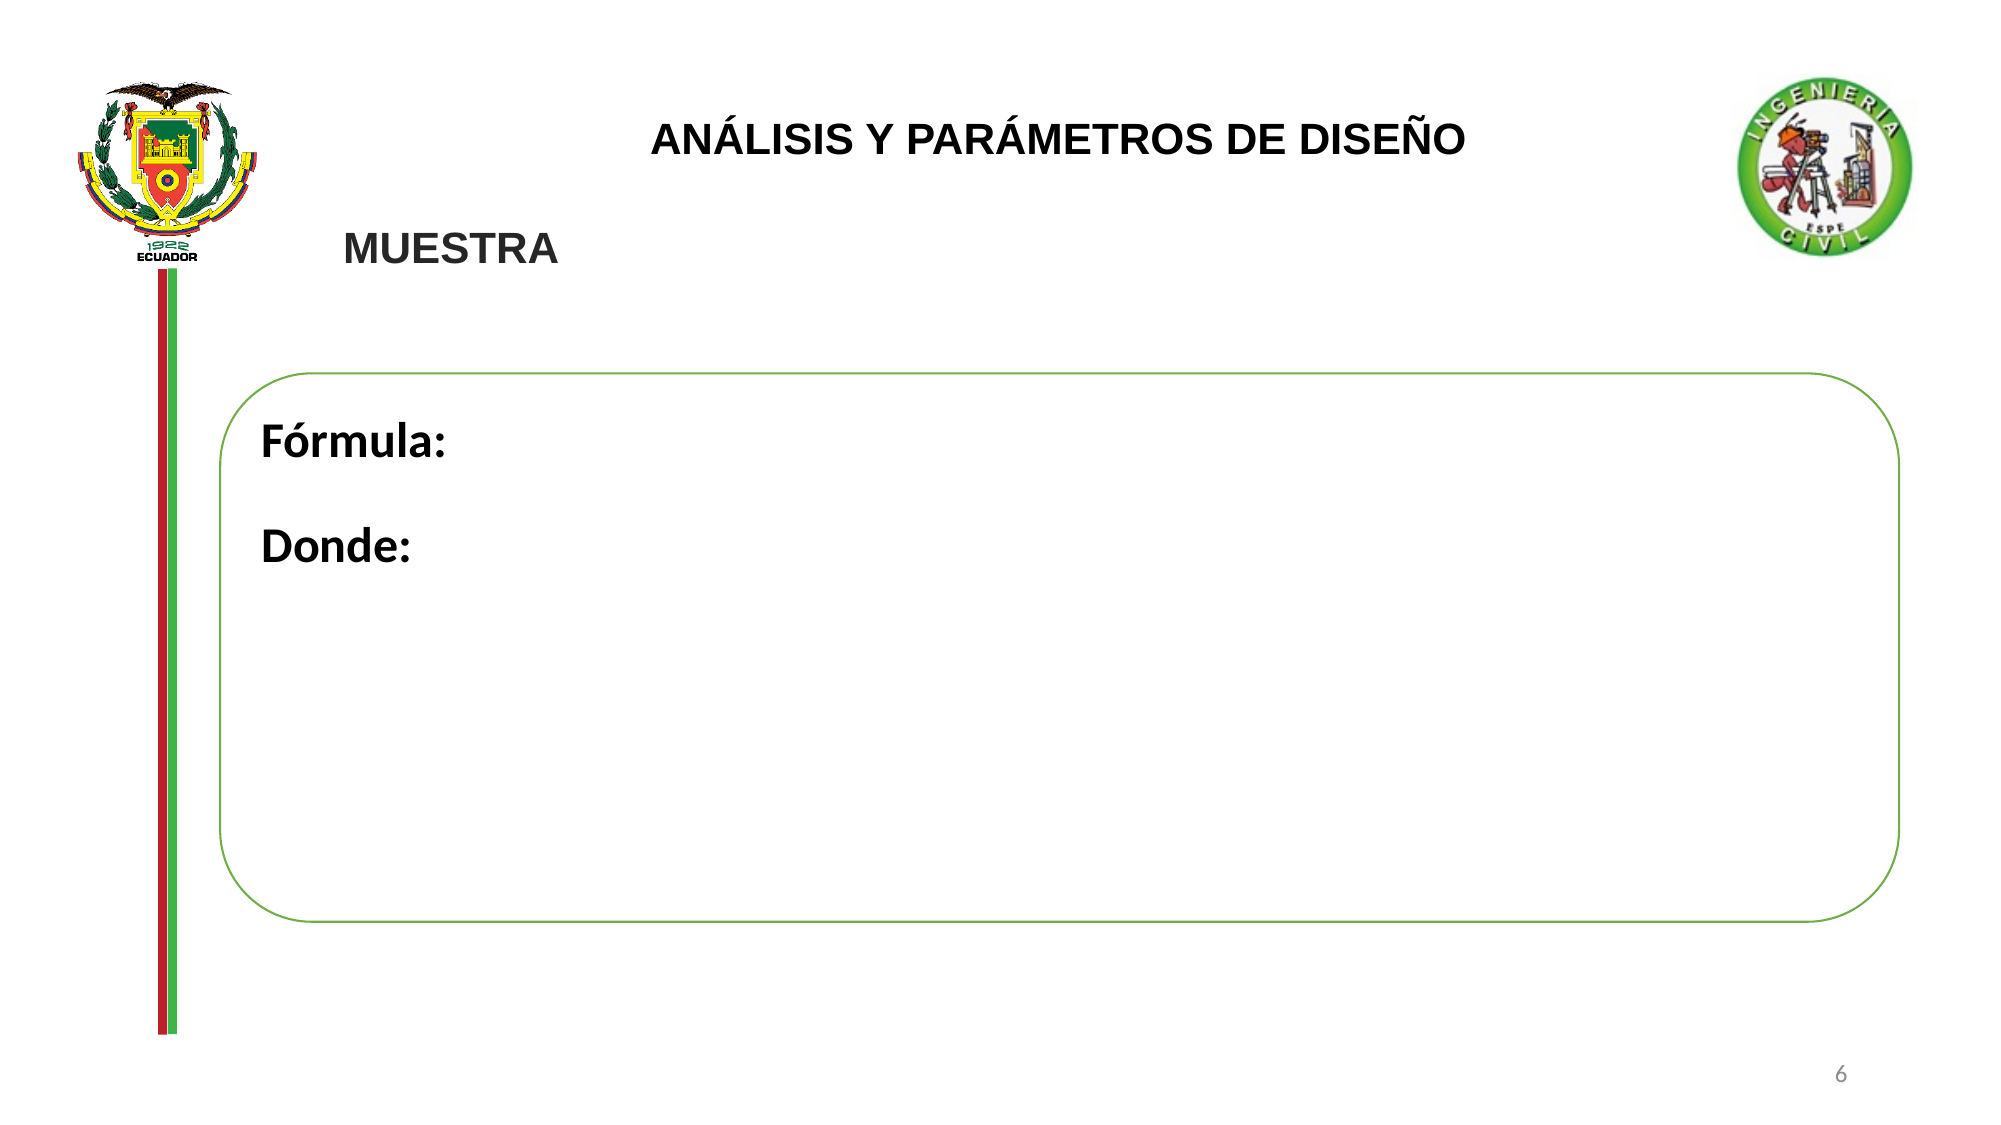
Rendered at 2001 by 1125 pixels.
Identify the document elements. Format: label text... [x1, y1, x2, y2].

text_box [167, 268, 177, 1035]
text_box ANÁLISIS Y PARÁMETROS DE DISEÑO [635, 102, 1485, 171]
text_box [158, 269, 167, 1035]
picture [77, 81, 268, 261]
slide_number 6 [1412, 1042, 1863, 1103]
text_box MUESTRA [328, 185, 575, 280]
picture [1731, 73, 1919, 261]
